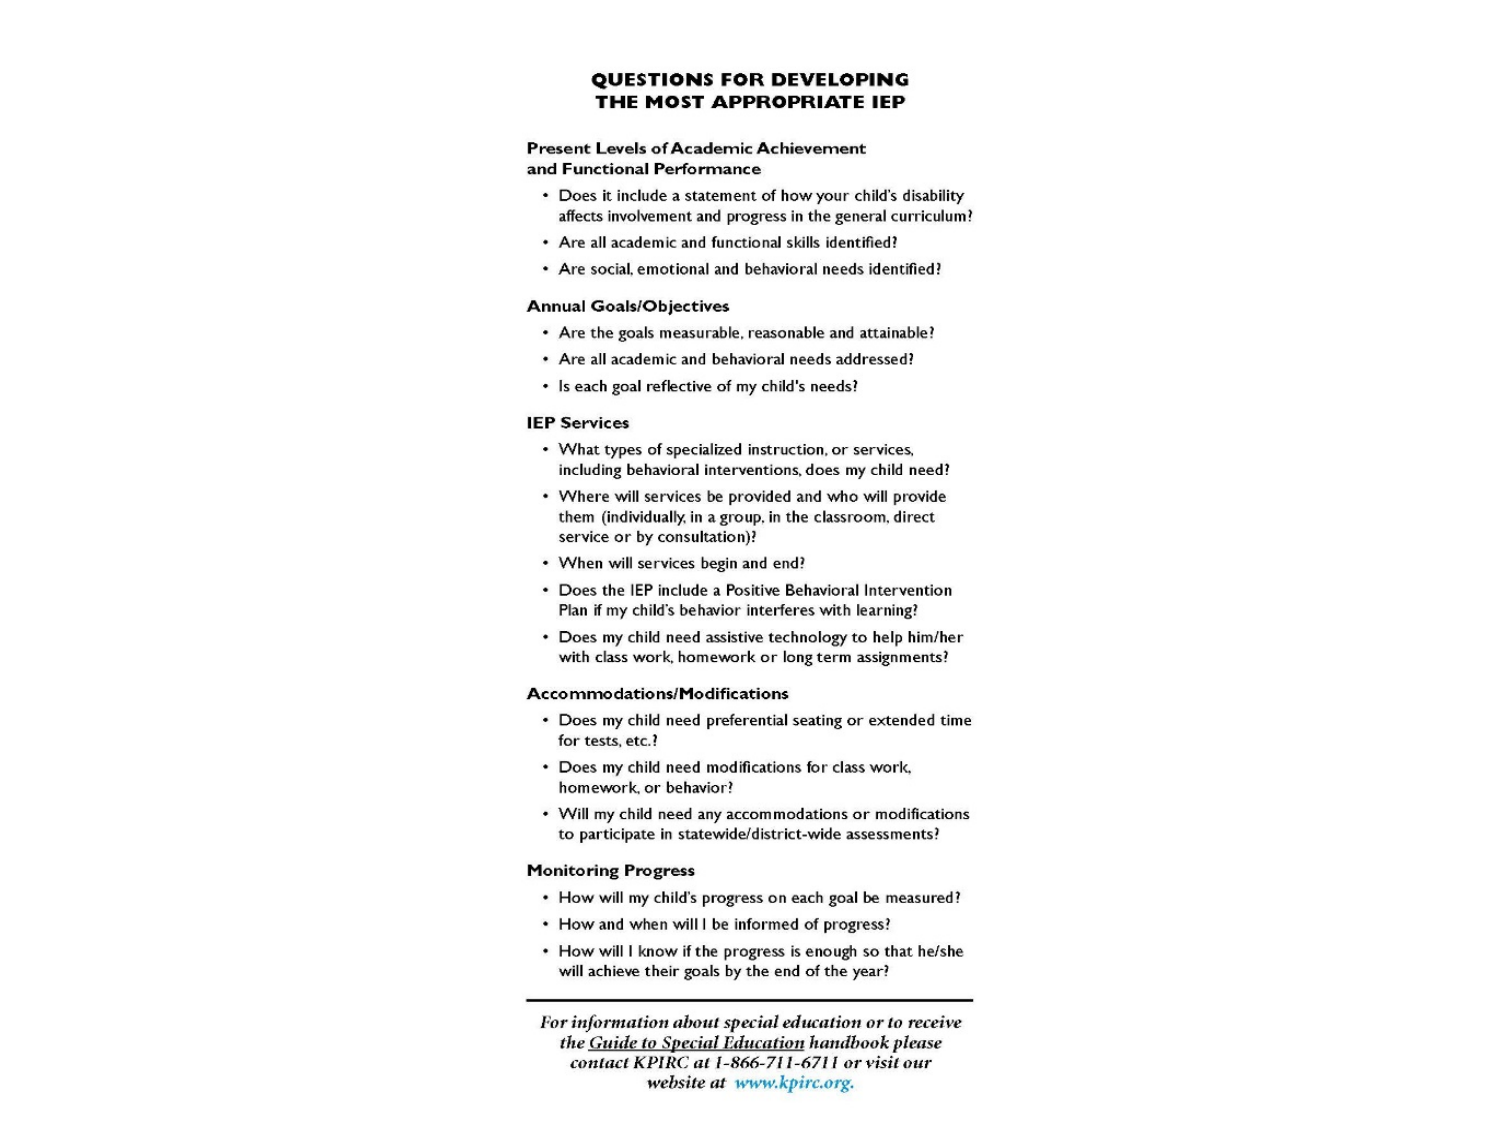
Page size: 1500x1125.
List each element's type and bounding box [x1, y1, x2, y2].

list [495, 42, 1005, 1125]
